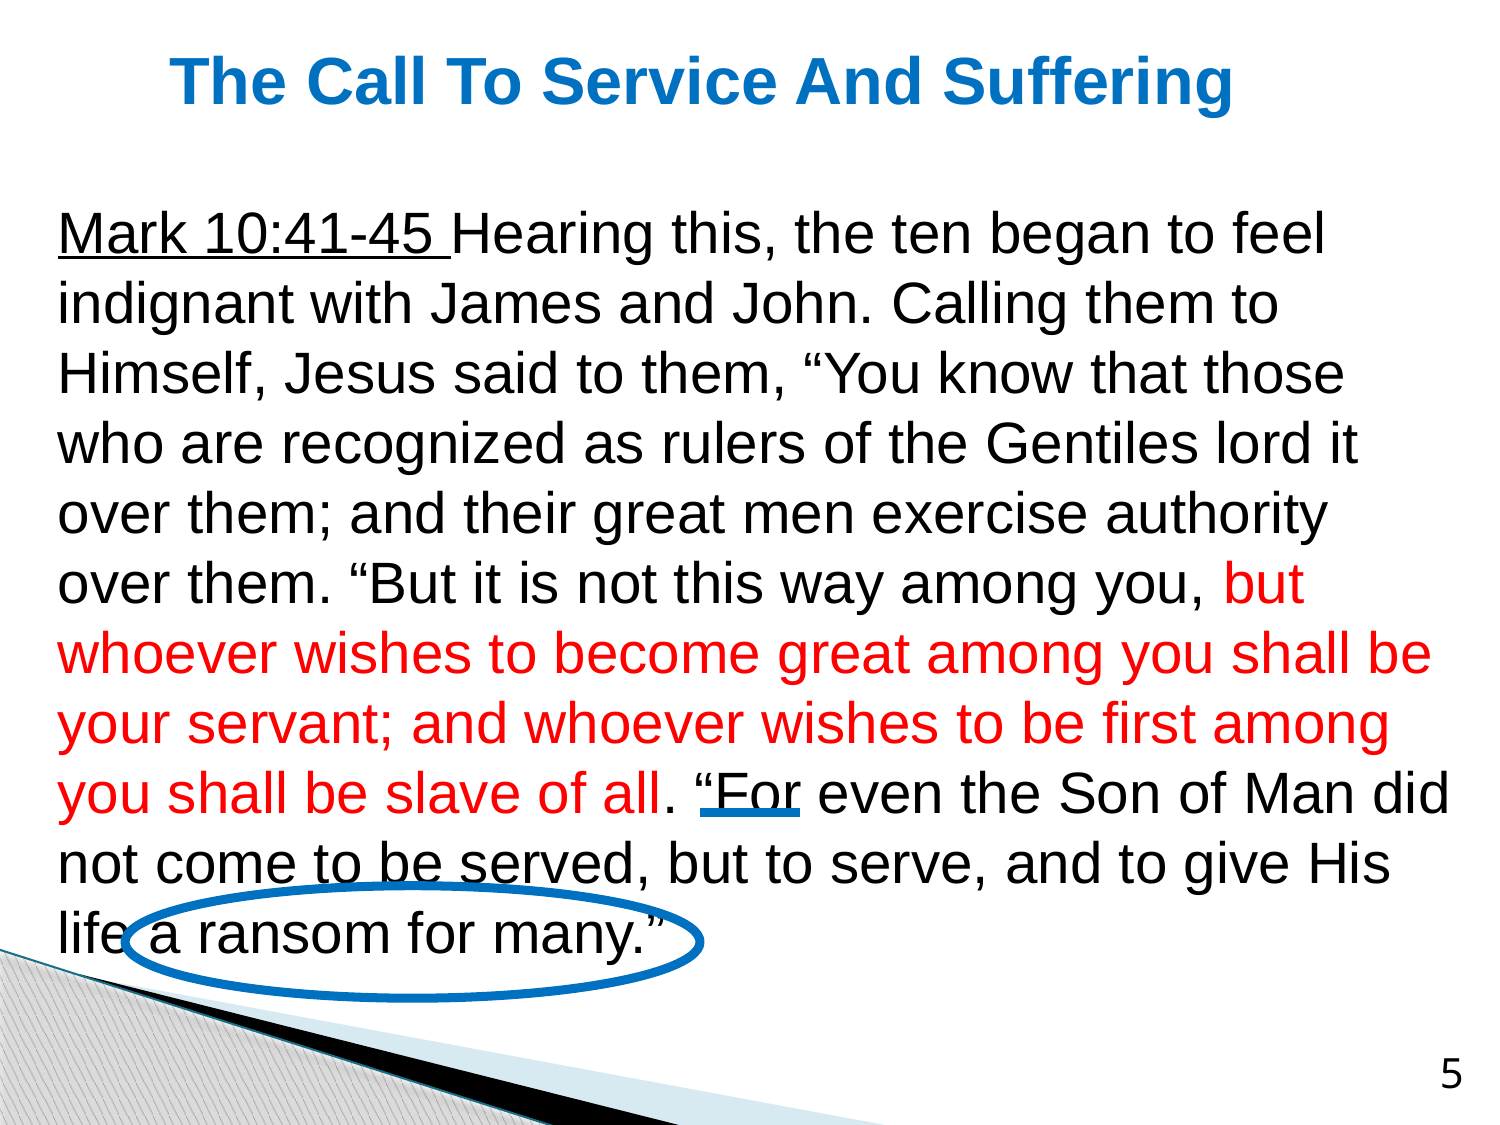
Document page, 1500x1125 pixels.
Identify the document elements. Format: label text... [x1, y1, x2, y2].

slide_number 5 [1374, 1051, 1479, 1112]
text_box [120, 881, 705, 1003]
title The Call To Service And Suffering [24, 12, 1475, 143]
list Mark 10:41-45 Hearing this, the ten began to feel indignant with James and John. Calling them to Himself, Jesus said to them, “You know that those who are recognized as rulers of the Gentiles lord it over them; and their great men exercise authority over them. “But it is not this way among you, but whoever wishes to become great among you shall be your servant; and whoever wishes to be first among you shall be slave of all. “For even the Son of Man did not come to be served, but to serve, and to give His life a ransom for many.” [24, 187, 1475, 986]
